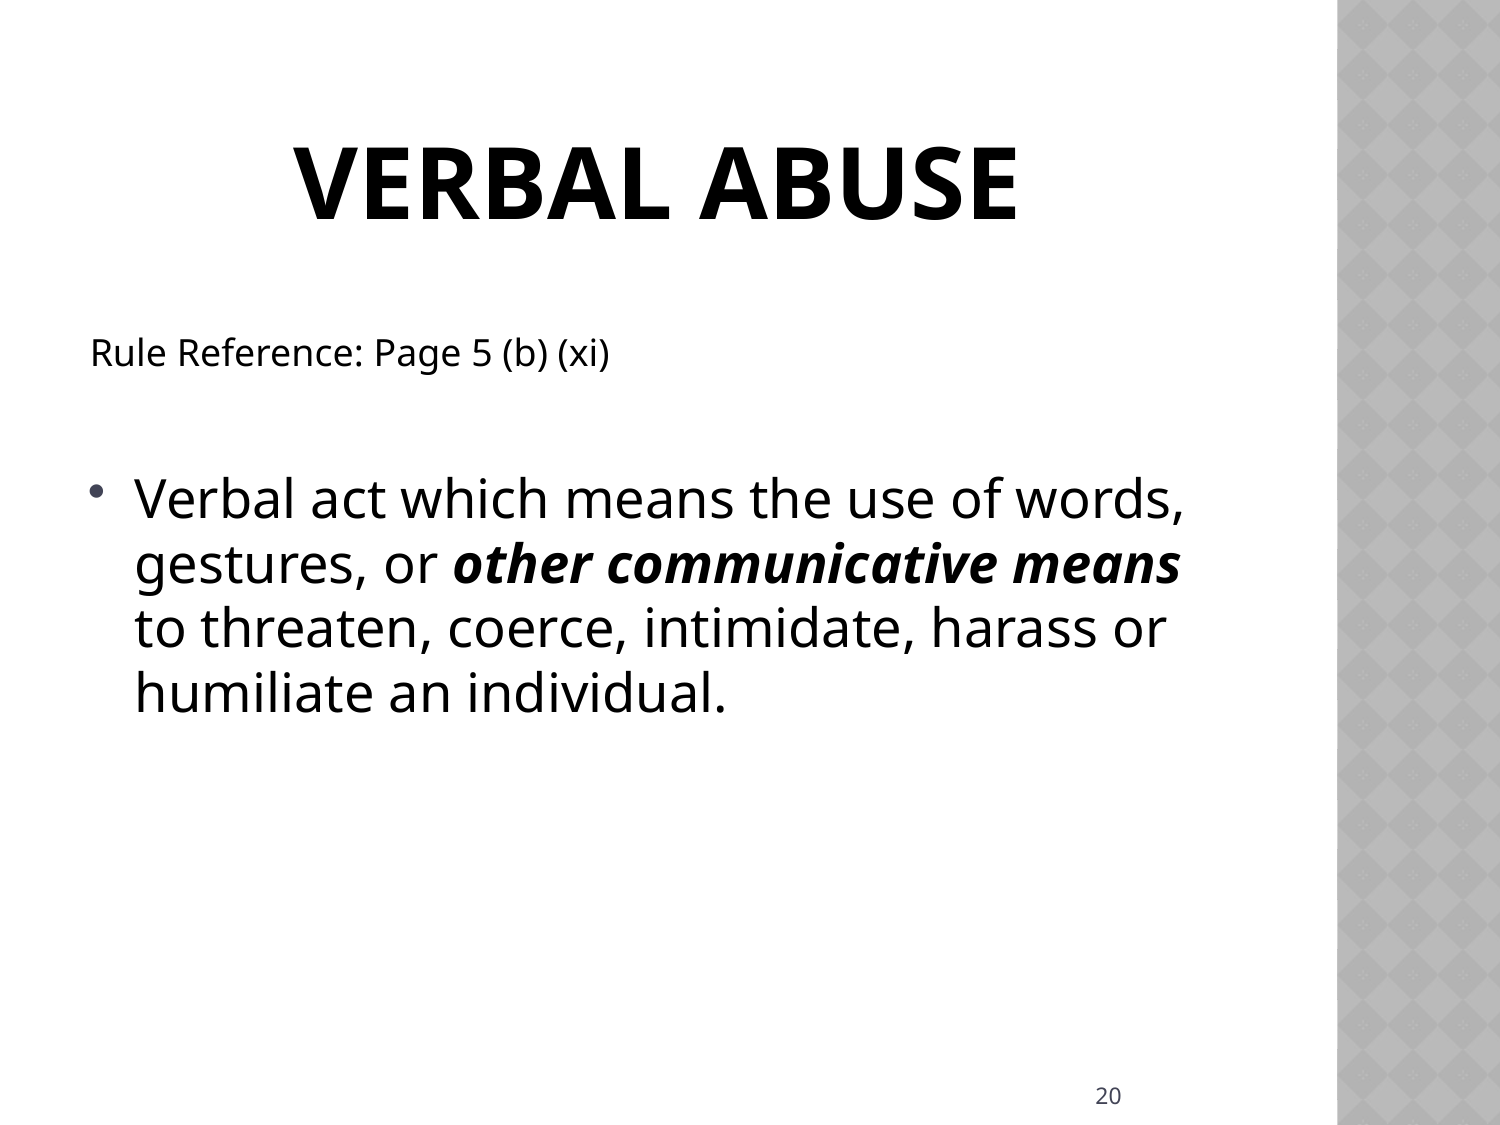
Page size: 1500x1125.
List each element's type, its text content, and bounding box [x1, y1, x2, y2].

list Rule Reference: Page 5 (b) (xi) Verbal act which means the use of words, gestures, or other communicative means to threaten, coerce, intimidate, harass or humiliate an individual. [75, 264, 1263, 1059]
slide_number 20 [1025, 1075, 1122, 1113]
title Verbal Abuse [75, 52, 1263, 240]
